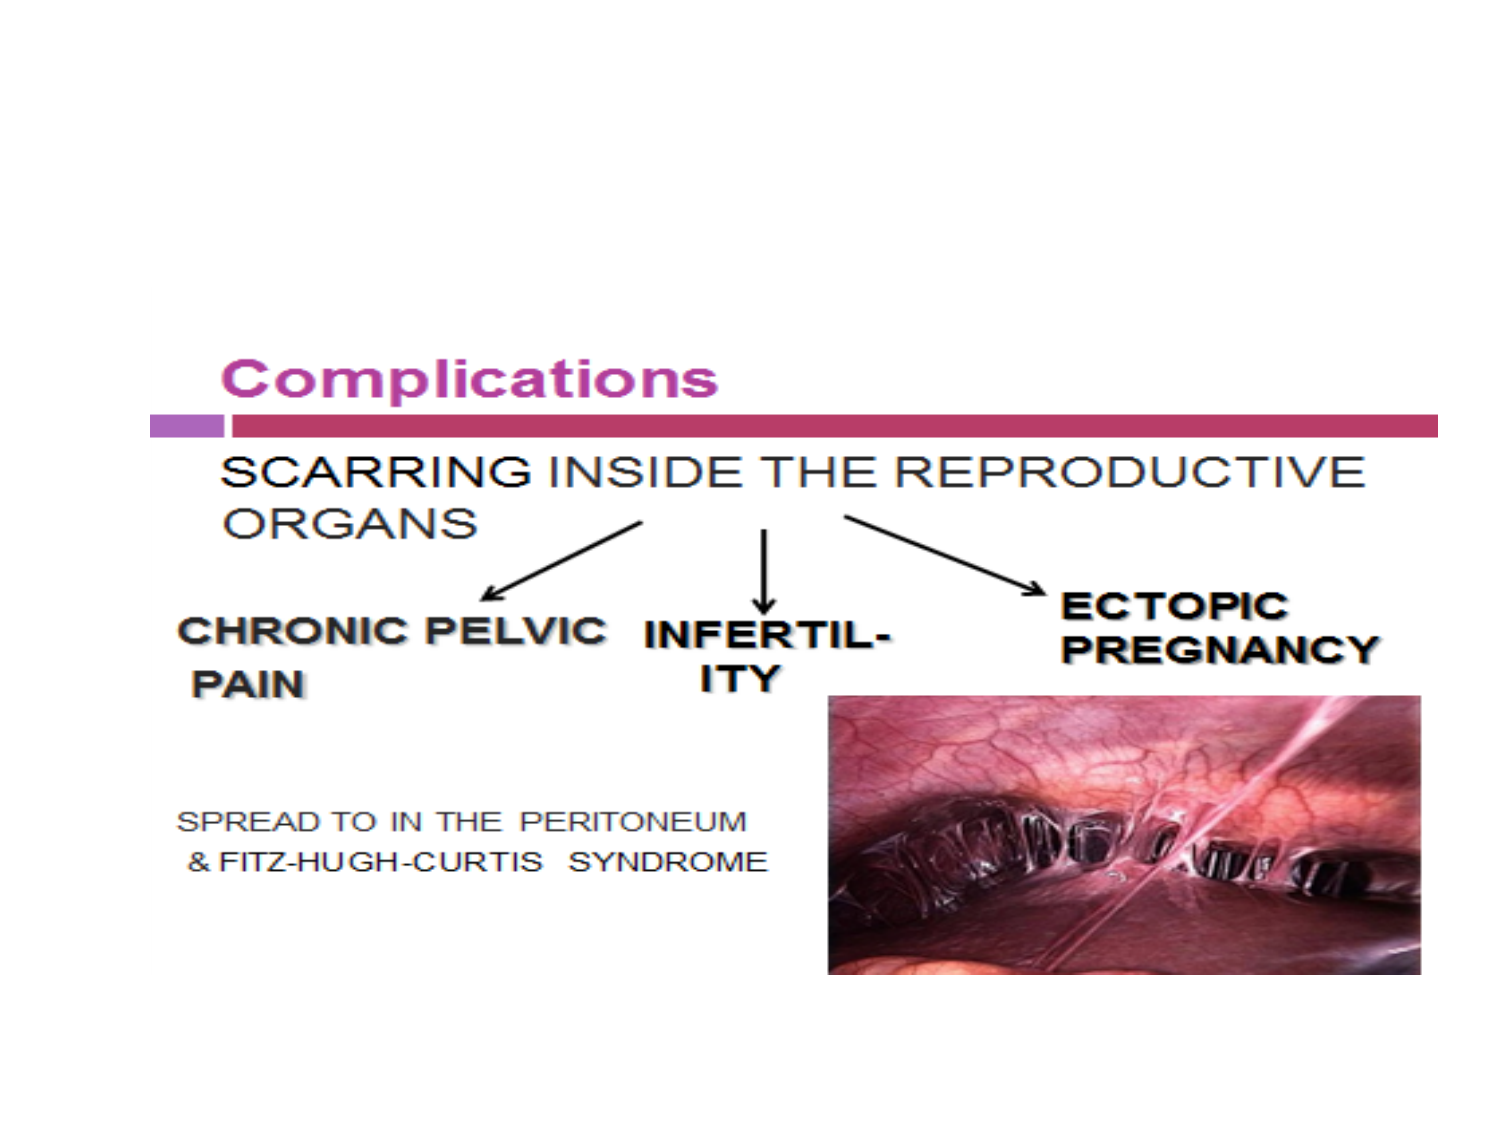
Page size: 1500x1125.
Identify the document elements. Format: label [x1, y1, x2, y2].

list [149, 287, 1438, 976]
